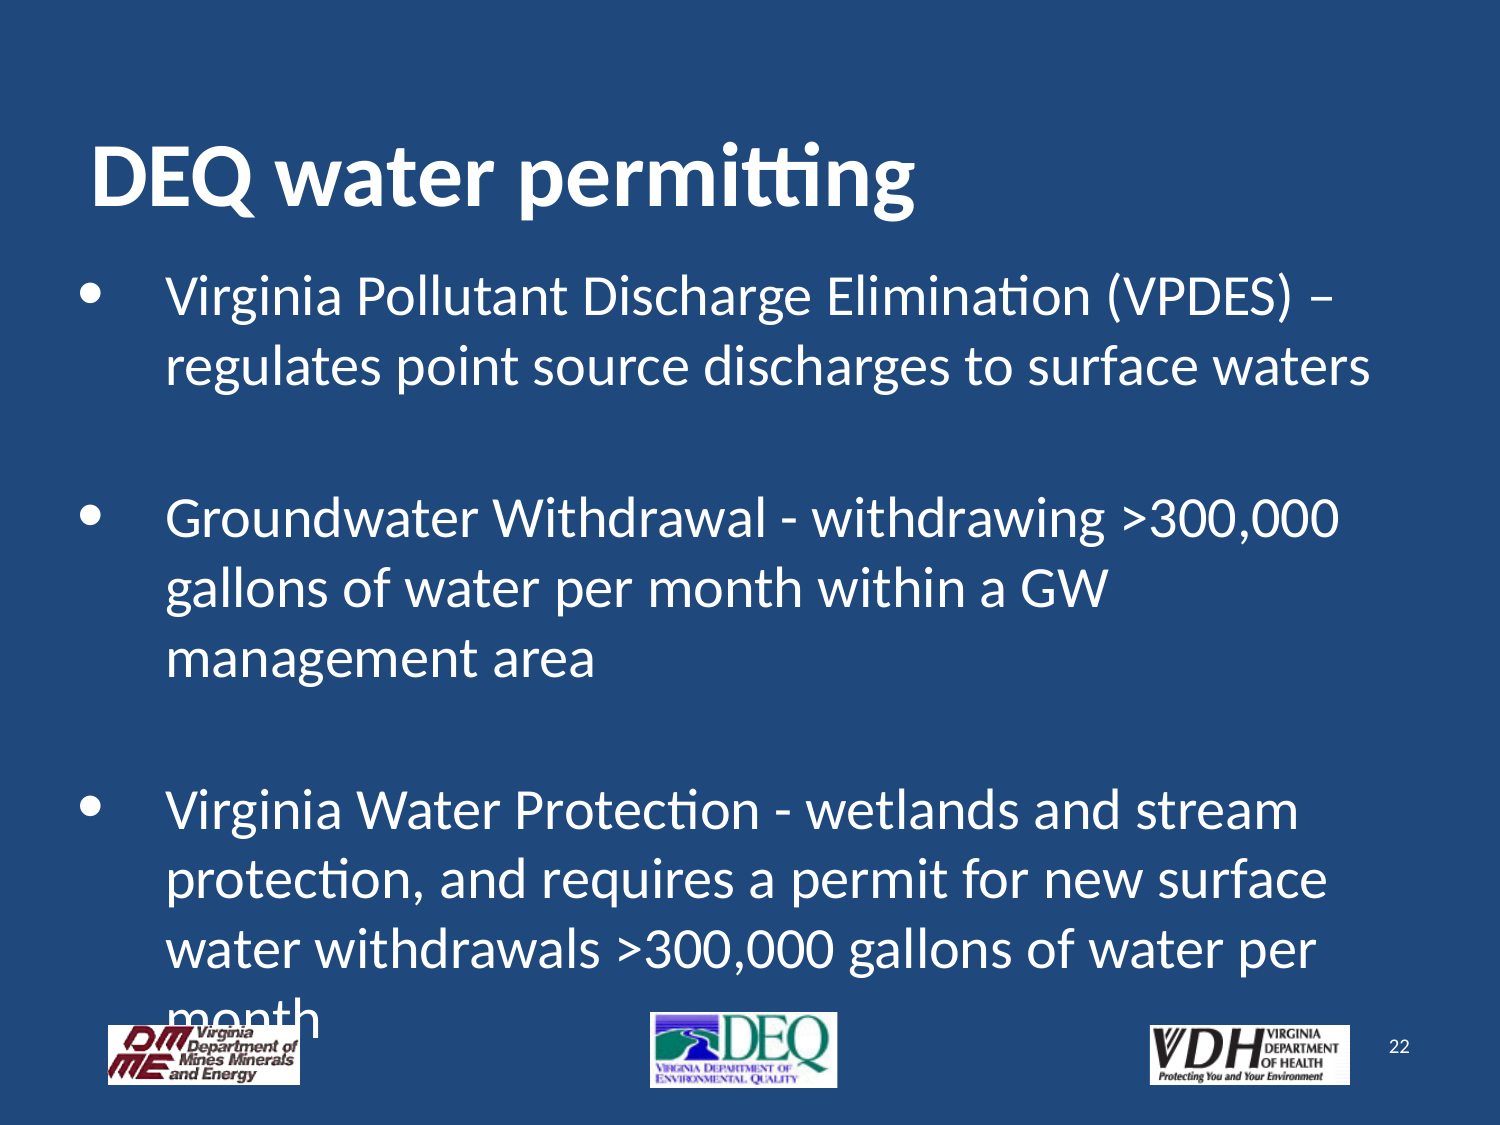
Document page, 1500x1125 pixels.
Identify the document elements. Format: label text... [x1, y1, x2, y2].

picture [107, 1024, 301, 1086]
title DEQ water permitting [74, 45, 1426, 233]
list Virginia Pollutant Discharge Elimination (VPDES) – regulates point source discharges to surface waters Groundwater Withdrawal - withdrawing >300,000 gallons of water per month within a GW management area Virginia Water Protection - wetlands and stream protection, and requires a permit for new surface water withdrawals >300,000 gallons of water per month [62, 249, 1413, 938]
picture [1149, 1024, 1351, 1088]
picture [649, 1012, 838, 1091]
slide_number 22 [1074, 1024, 1426, 1101]
